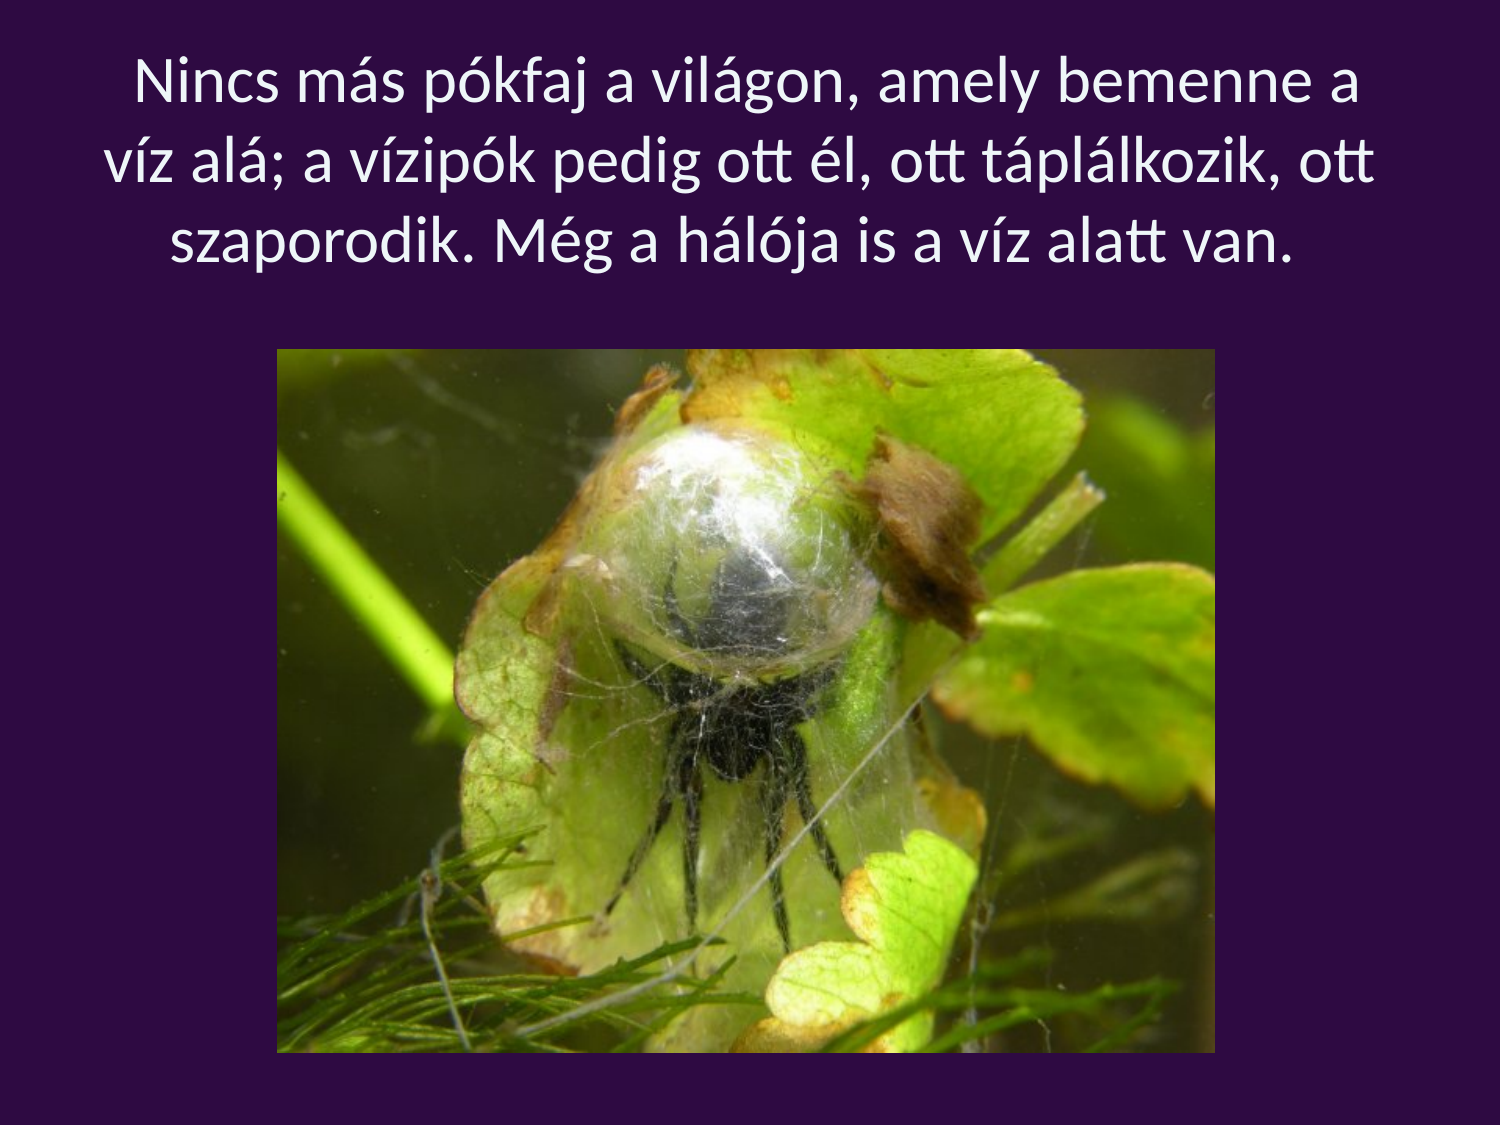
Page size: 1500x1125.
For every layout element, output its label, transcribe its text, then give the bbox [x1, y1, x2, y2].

title Nincs más pókfaj a világon, amely bemenne a víz alá; a vízipók pedig ott él, ott táplálkozik, ott szaporodik. Még a hálója is a víz alatt van. [64, 101, 1415, 290]
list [277, 349, 1216, 1054]
